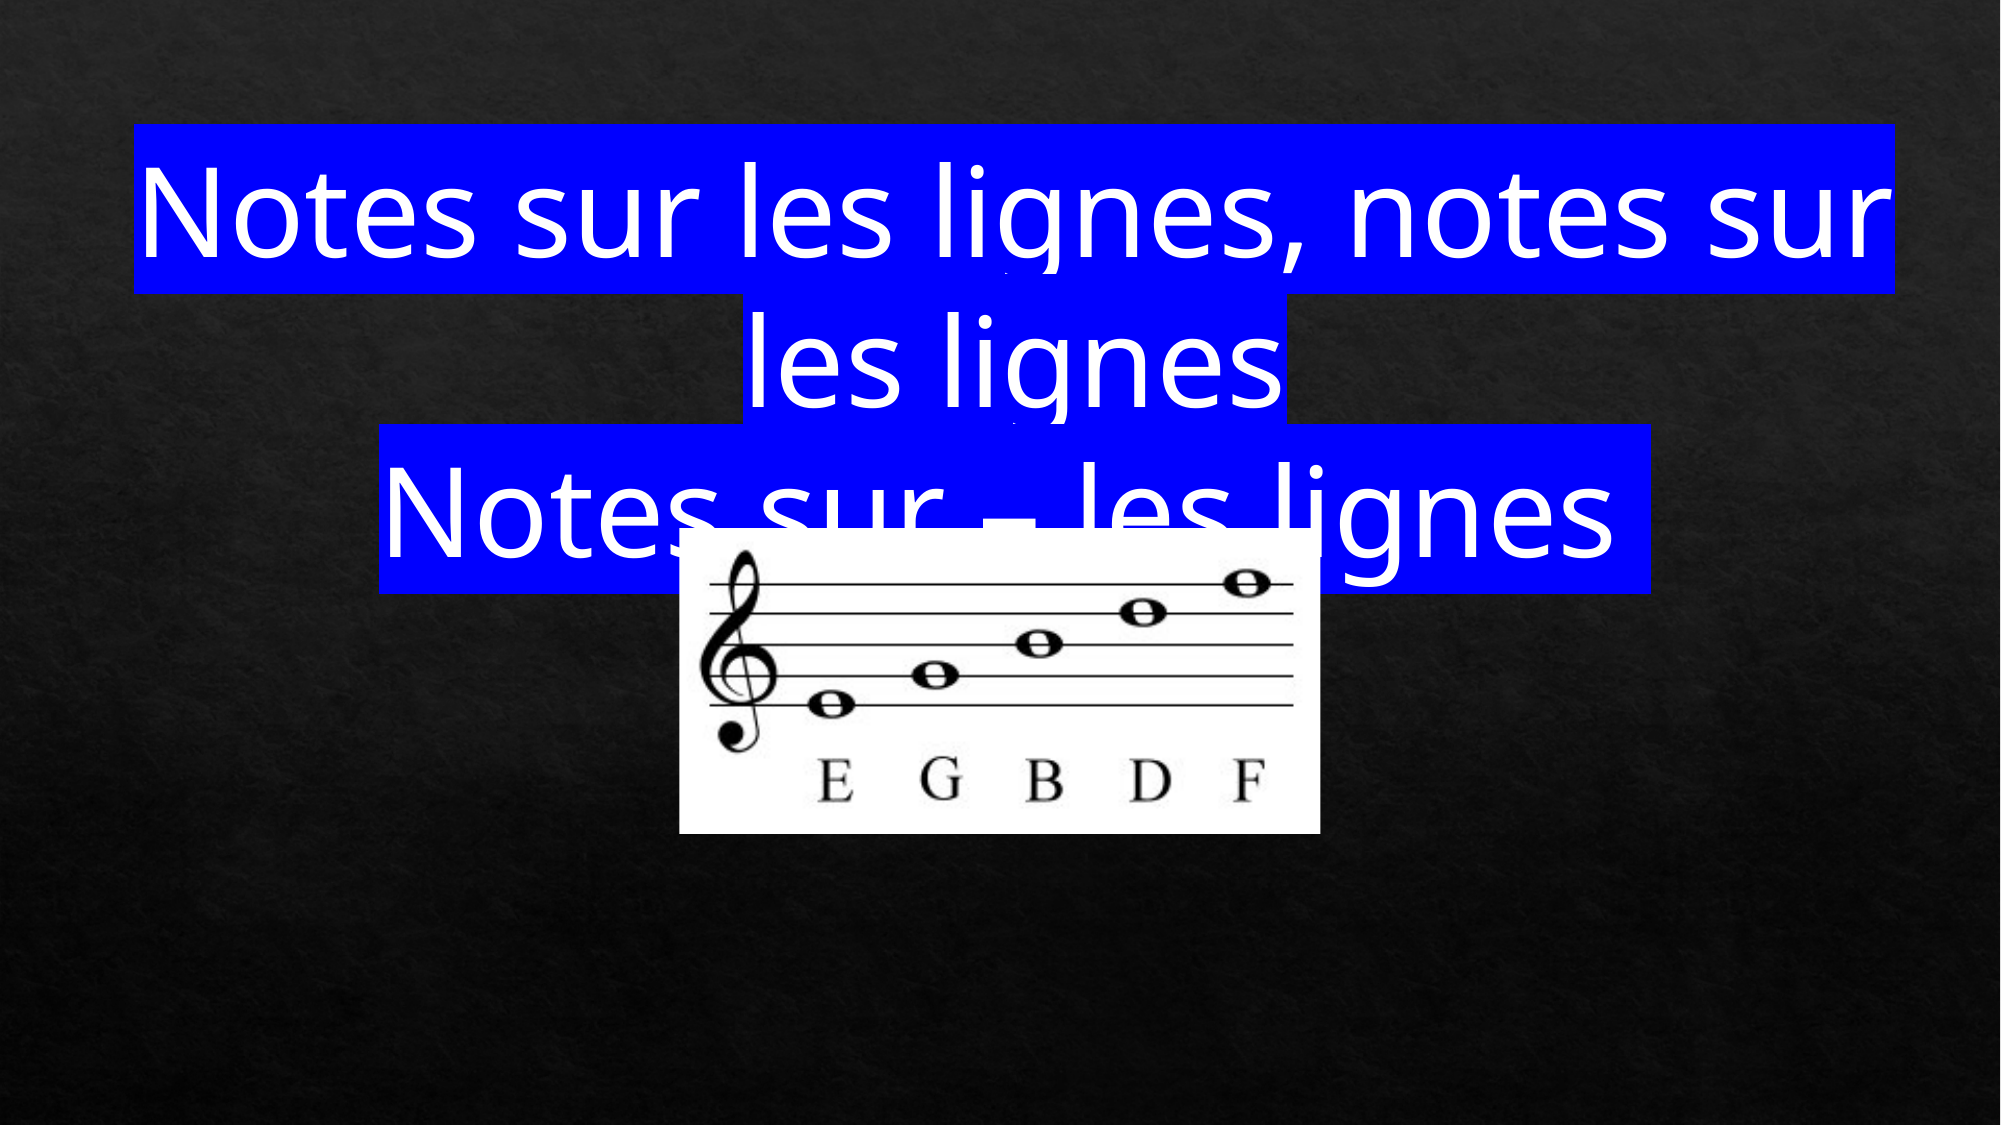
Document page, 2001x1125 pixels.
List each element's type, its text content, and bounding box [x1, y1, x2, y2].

picture [679, 528, 1321, 834]
text_box Notes sur les lignes, notes sur les lignes Notes sur – les lignes [92, 125, 1937, 590]
